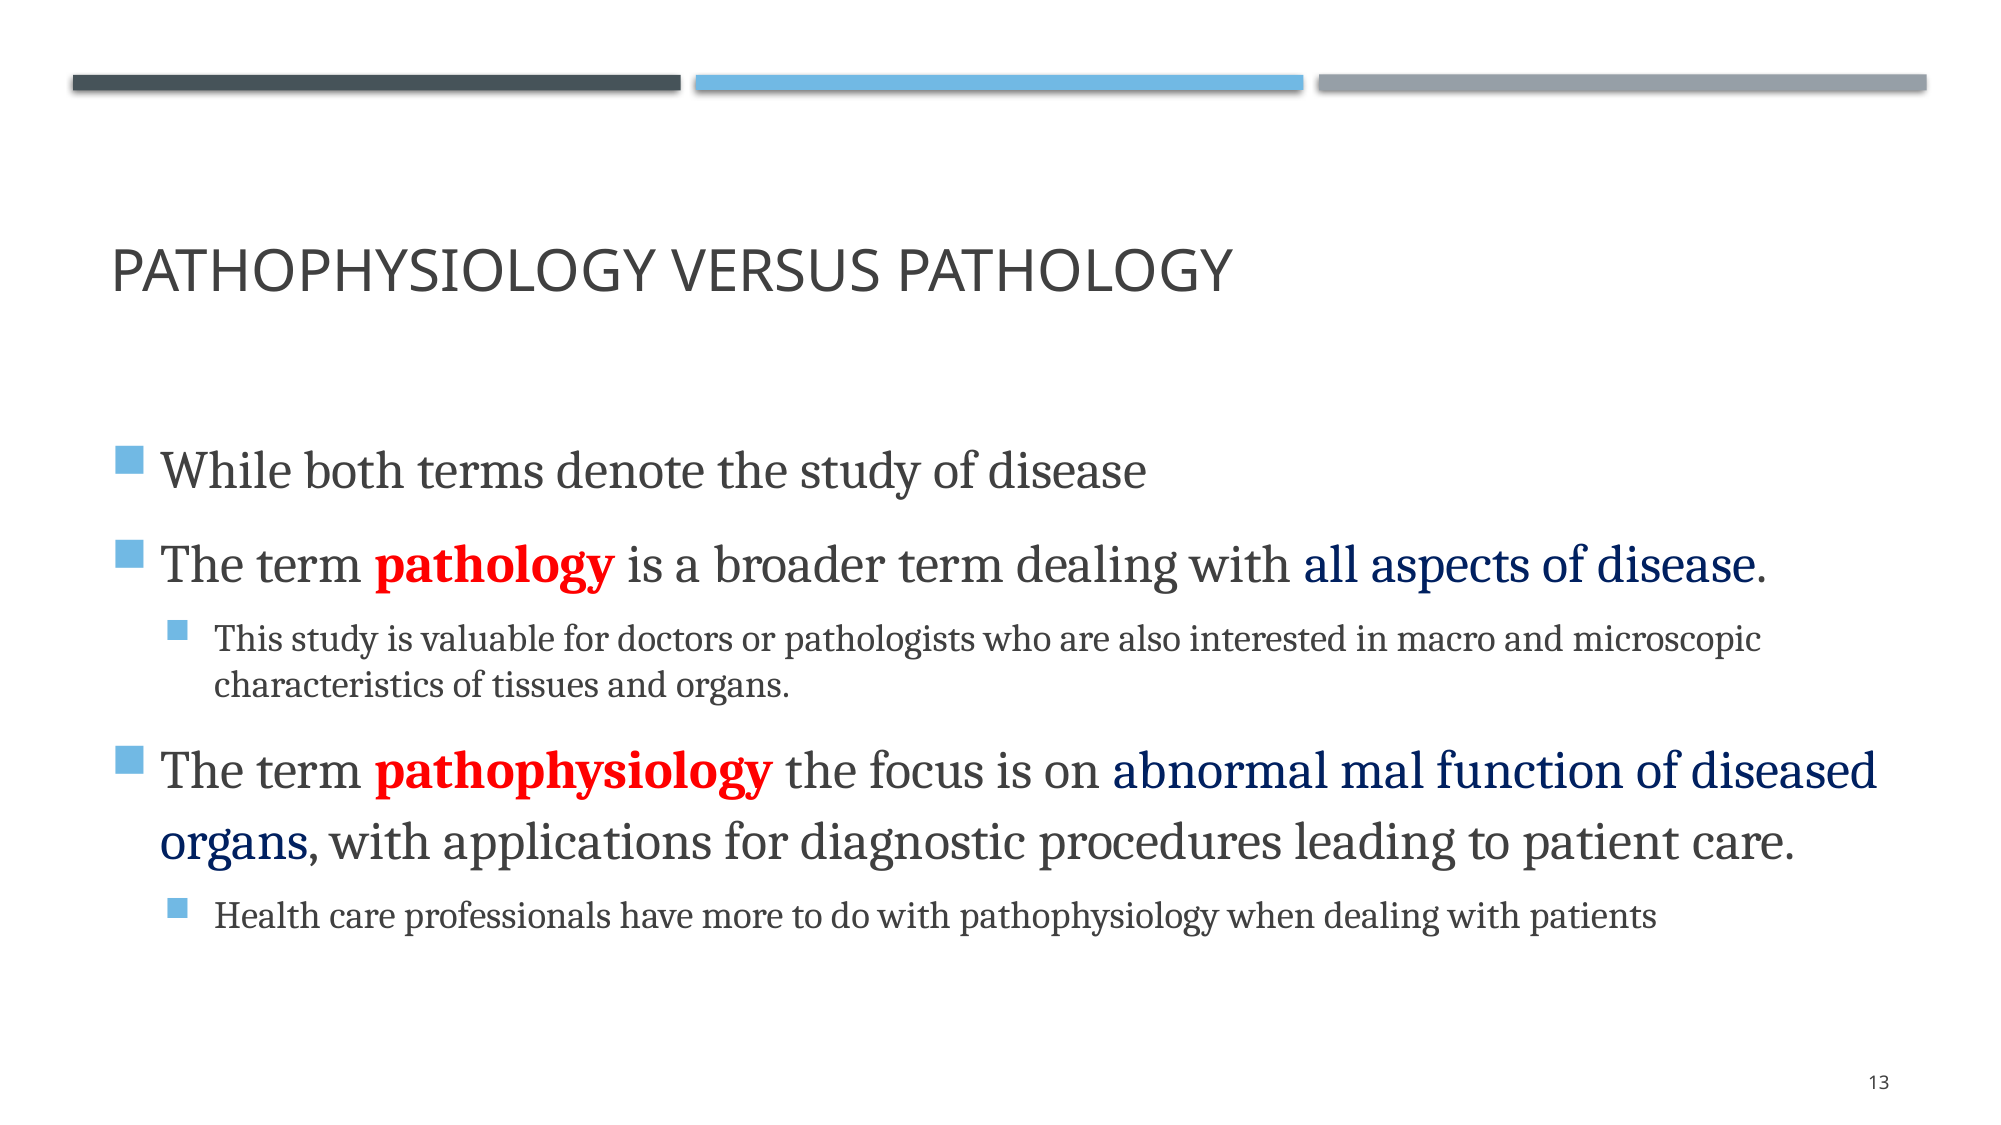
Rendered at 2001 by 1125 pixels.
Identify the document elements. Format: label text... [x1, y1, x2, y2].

slide_number 13 [1732, 1053, 1905, 1114]
title Pathophysiology versus pathology [95, 115, 1905, 311]
list While both terms denote the study of disease The term pathology is a broader term dealing with all aspects of disease. This study is valuable for doctors or pathologists who are also interested in macro and microscopic characteristics of tissues and organs. The term pathophysiology the focus is on abnormal mal function of diseased organs, with applications for diagnostic procedures leading to patient care. Health care professionals have more to do with pathophysiology when dealing with patients [95, 383, 1905, 981]
